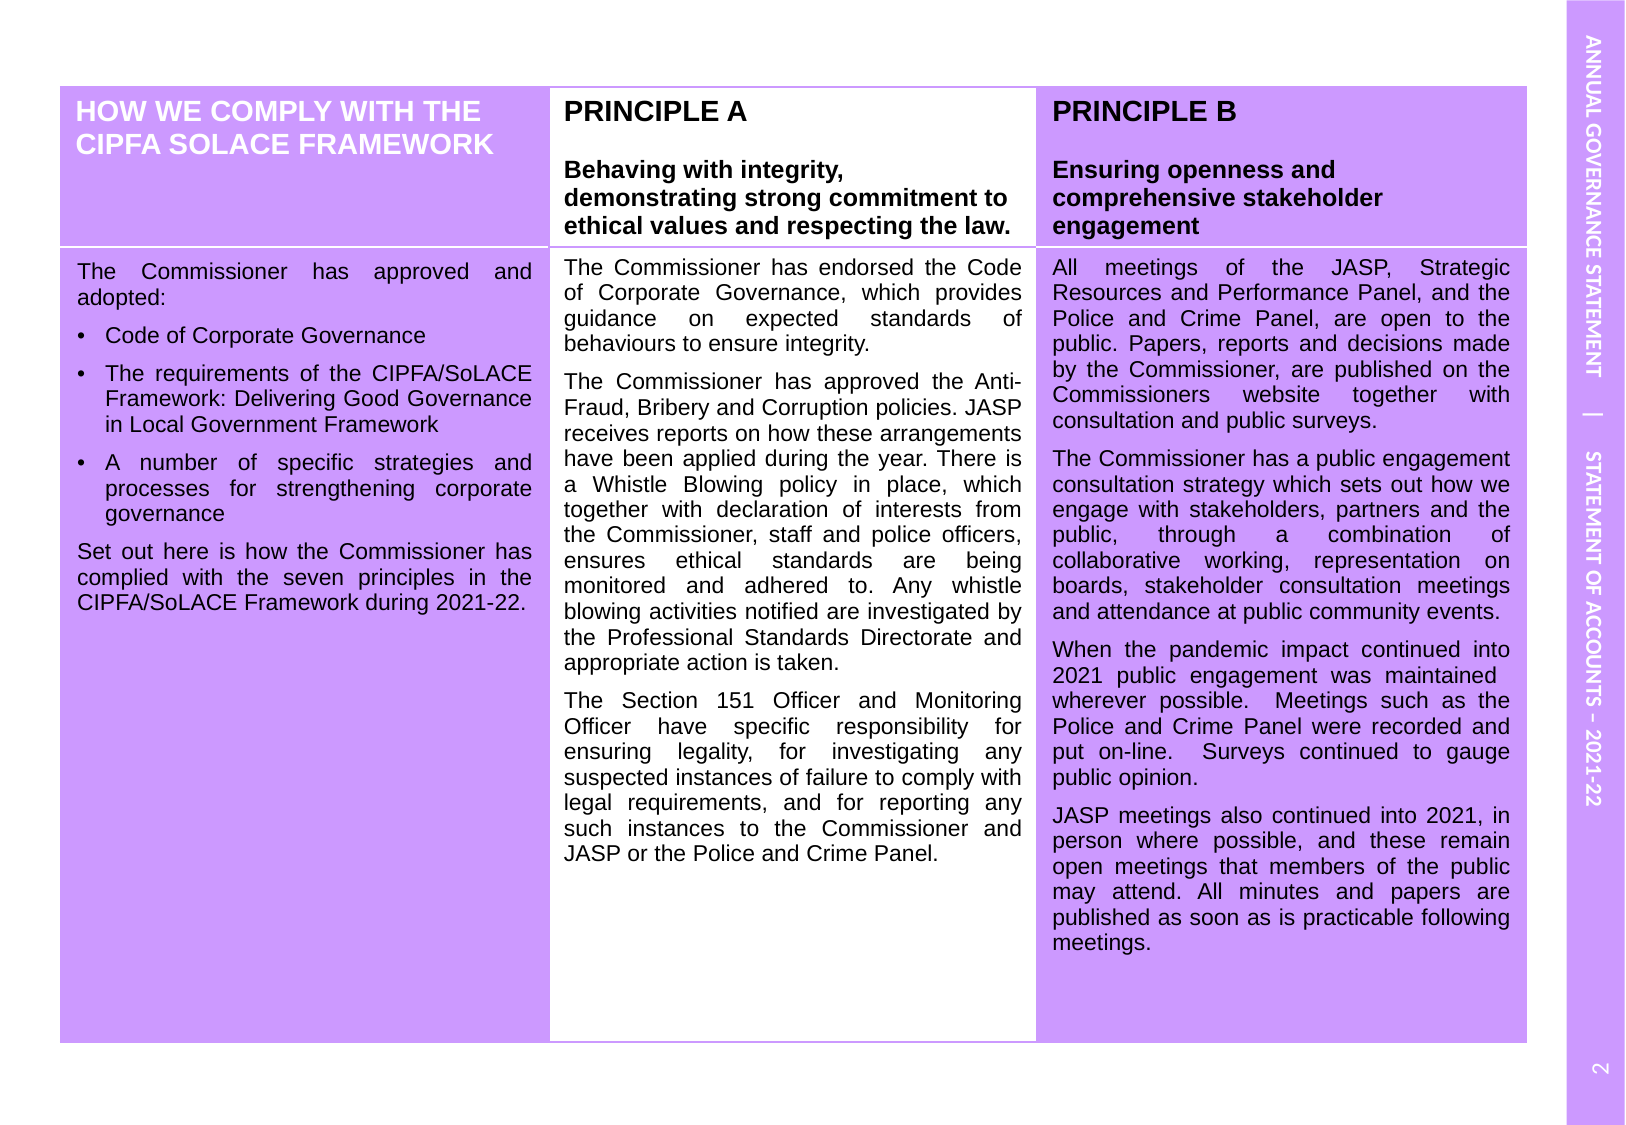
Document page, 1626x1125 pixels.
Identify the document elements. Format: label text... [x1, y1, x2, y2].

table_header HOW WE COMPLY WITH THE CIPFA SOLACE FRAMEWORK [62, 88, 548, 246]
table_cell All meetings of the JASP, Strategic Resources and Performance Panel, and the Police and Crime Panel, are open to the public. Papers, reports and decisions made by the Commissioner, are published on the Commissioners website together with consultation and public surveys. The Commissioner has a public engagement consultation strategy which sets out how we engage with stakeholders, partners and the public, through a combination of collaborative working, representation on boards, stakeholder consultation meetings and attendance at public community events. When the pandemic impact continued into 2021 public engagement was maintained wherever possible. Meetings such as the Police and Crime Panel were recorded and put on-line. Surveys continued to gauge public opinion. JASP meetings also continued into 2021, in person where possible, and these remain open meetings that members of the public may attend. All minutes and papers are published as soon as is practicable following meetings. [1038, 248, 1525, 1041]
table_header PRINCIPLE B Ensuring openness and comprehensive stakeholder engagement [1038, 88, 1525, 246]
slide_number 2 [1568, 1046, 1625, 1092]
text_box ANNUAL GOVERNANCE STATEMENT | STATEMENT OF ACCOUNTS – 2021-22 [1566, 0, 1625, 1125]
table_header PRINCIPLE A Behaving with integrity, demonstrating strong commitment to ethical values and respecting the law. [550, 88, 1036, 246]
table_cell The Commissioner has approved and adopted: Code of Corporate Governance The requirements of the CIPFA/SoLACE Framework: Delivering Good Governance in Local Government Framework A number of specific strategies and processes for strengthening corporate governance Set out here is how the Commissioner has complied with the seven principles in the CIPFA/SoLACE Framework during 2021-22. [62, 248, 548, 1041]
table_cell The Commissioner has endorsed the Code of Corporate Governance, which provides guidance on expected standards of behaviours to ensure integrity. The Commissioner has approved the Anti-Fraud, Bribery and Corruption policies. JASP receives reports on how these arrangements have been applied during the year. There is a Whistle Blowing policy in place, which together with declaration of interests from the Commissioner, staff and police officers, ensures ethical standards are being monitored and adhered to. Any whistle blowing activities notified are investigated by the Professional Standards Directorate and appropriate action is taken. The Section 151 Officer and Monitoring Officer have specific responsibility for ensuring legality, for investigating any suspected instances of failure to comply with legal requirements, and for reporting any such instances to the Commissioner and JASP or the Police and Crime Panel. [550, 248, 1036, 1041]
